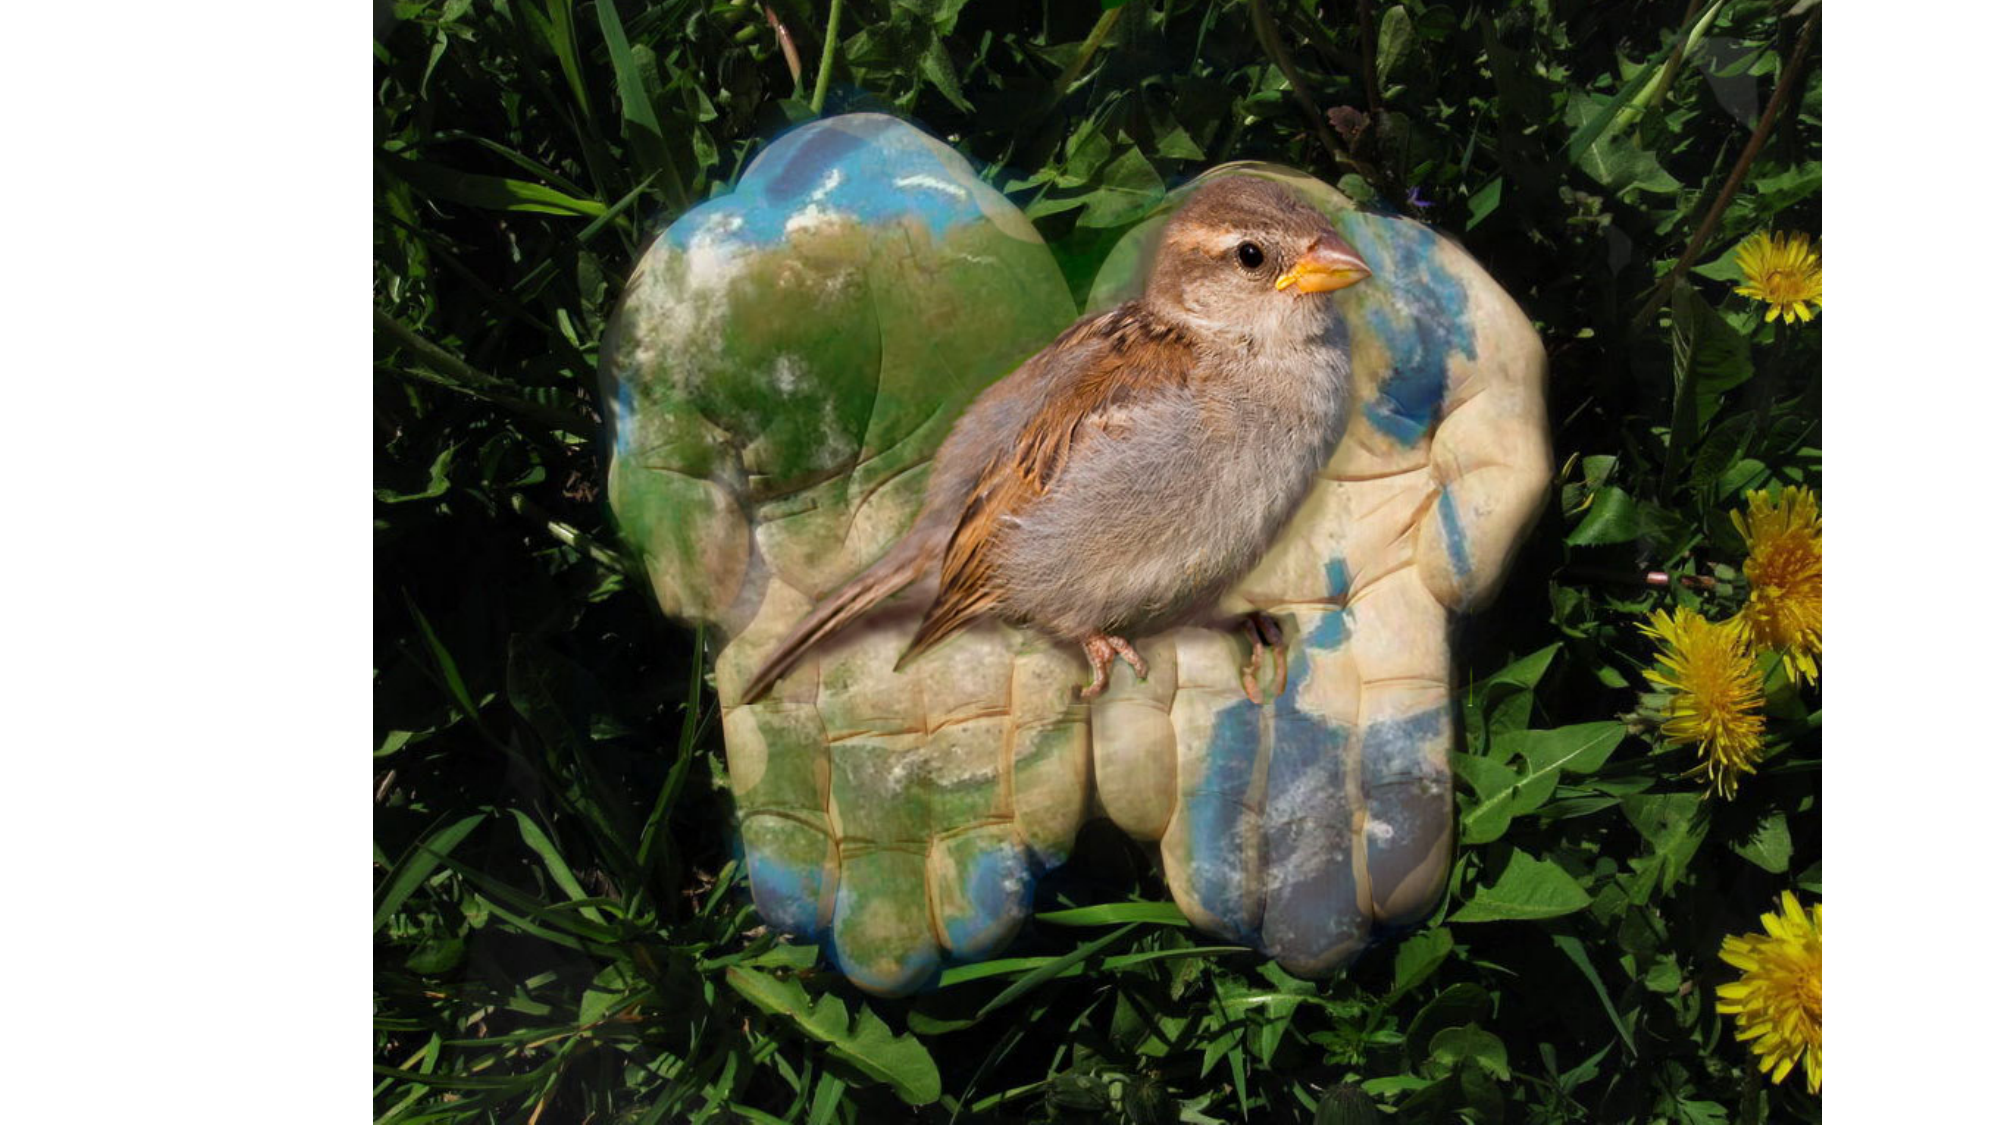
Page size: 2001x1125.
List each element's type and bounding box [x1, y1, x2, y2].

list [373, 0, 1822, 1125]
